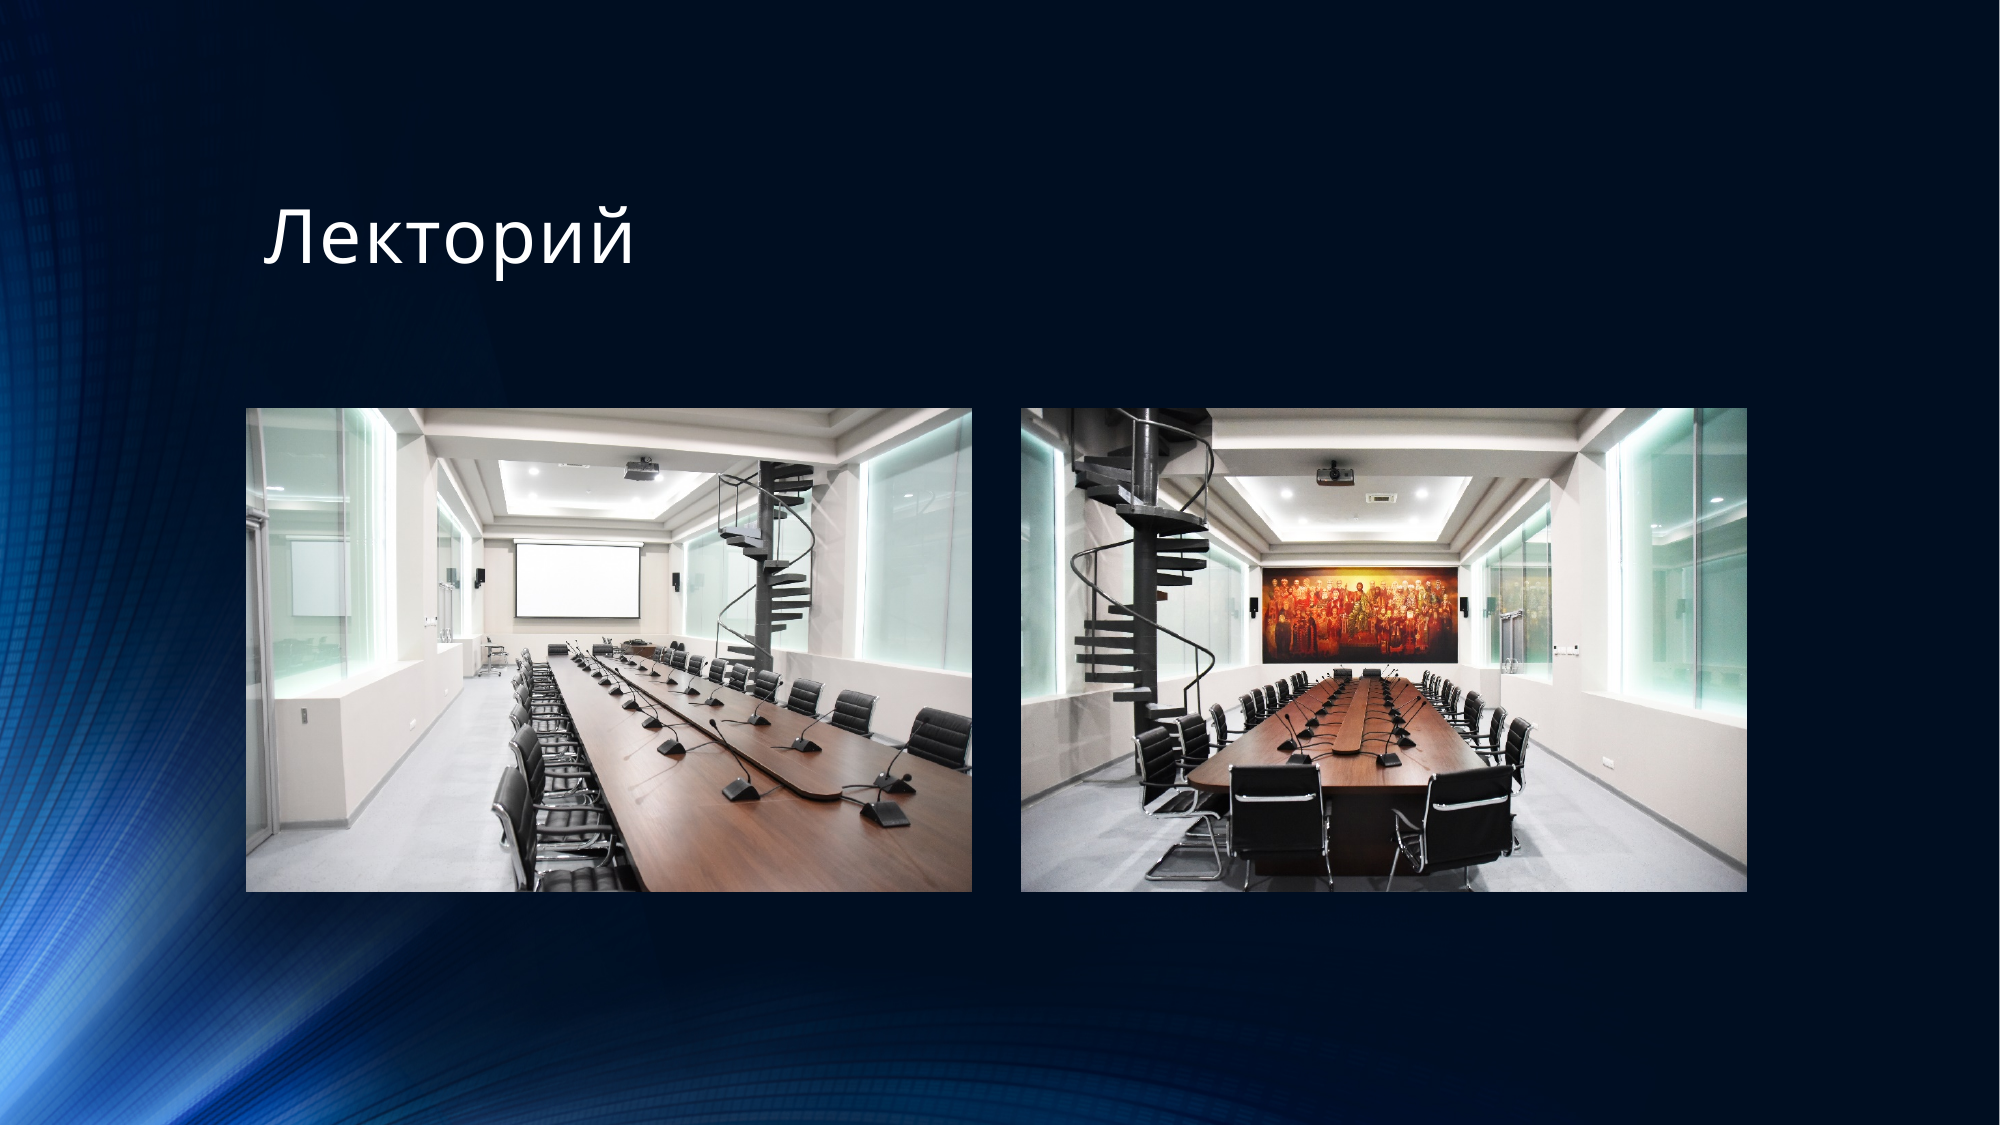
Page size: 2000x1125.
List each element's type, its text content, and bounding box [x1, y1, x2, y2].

title Лекторий [249, 62, 1750, 288]
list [1021, 408, 1747, 892]
picture [0, 0, 2000, 1125]
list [246, 408, 972, 892]
